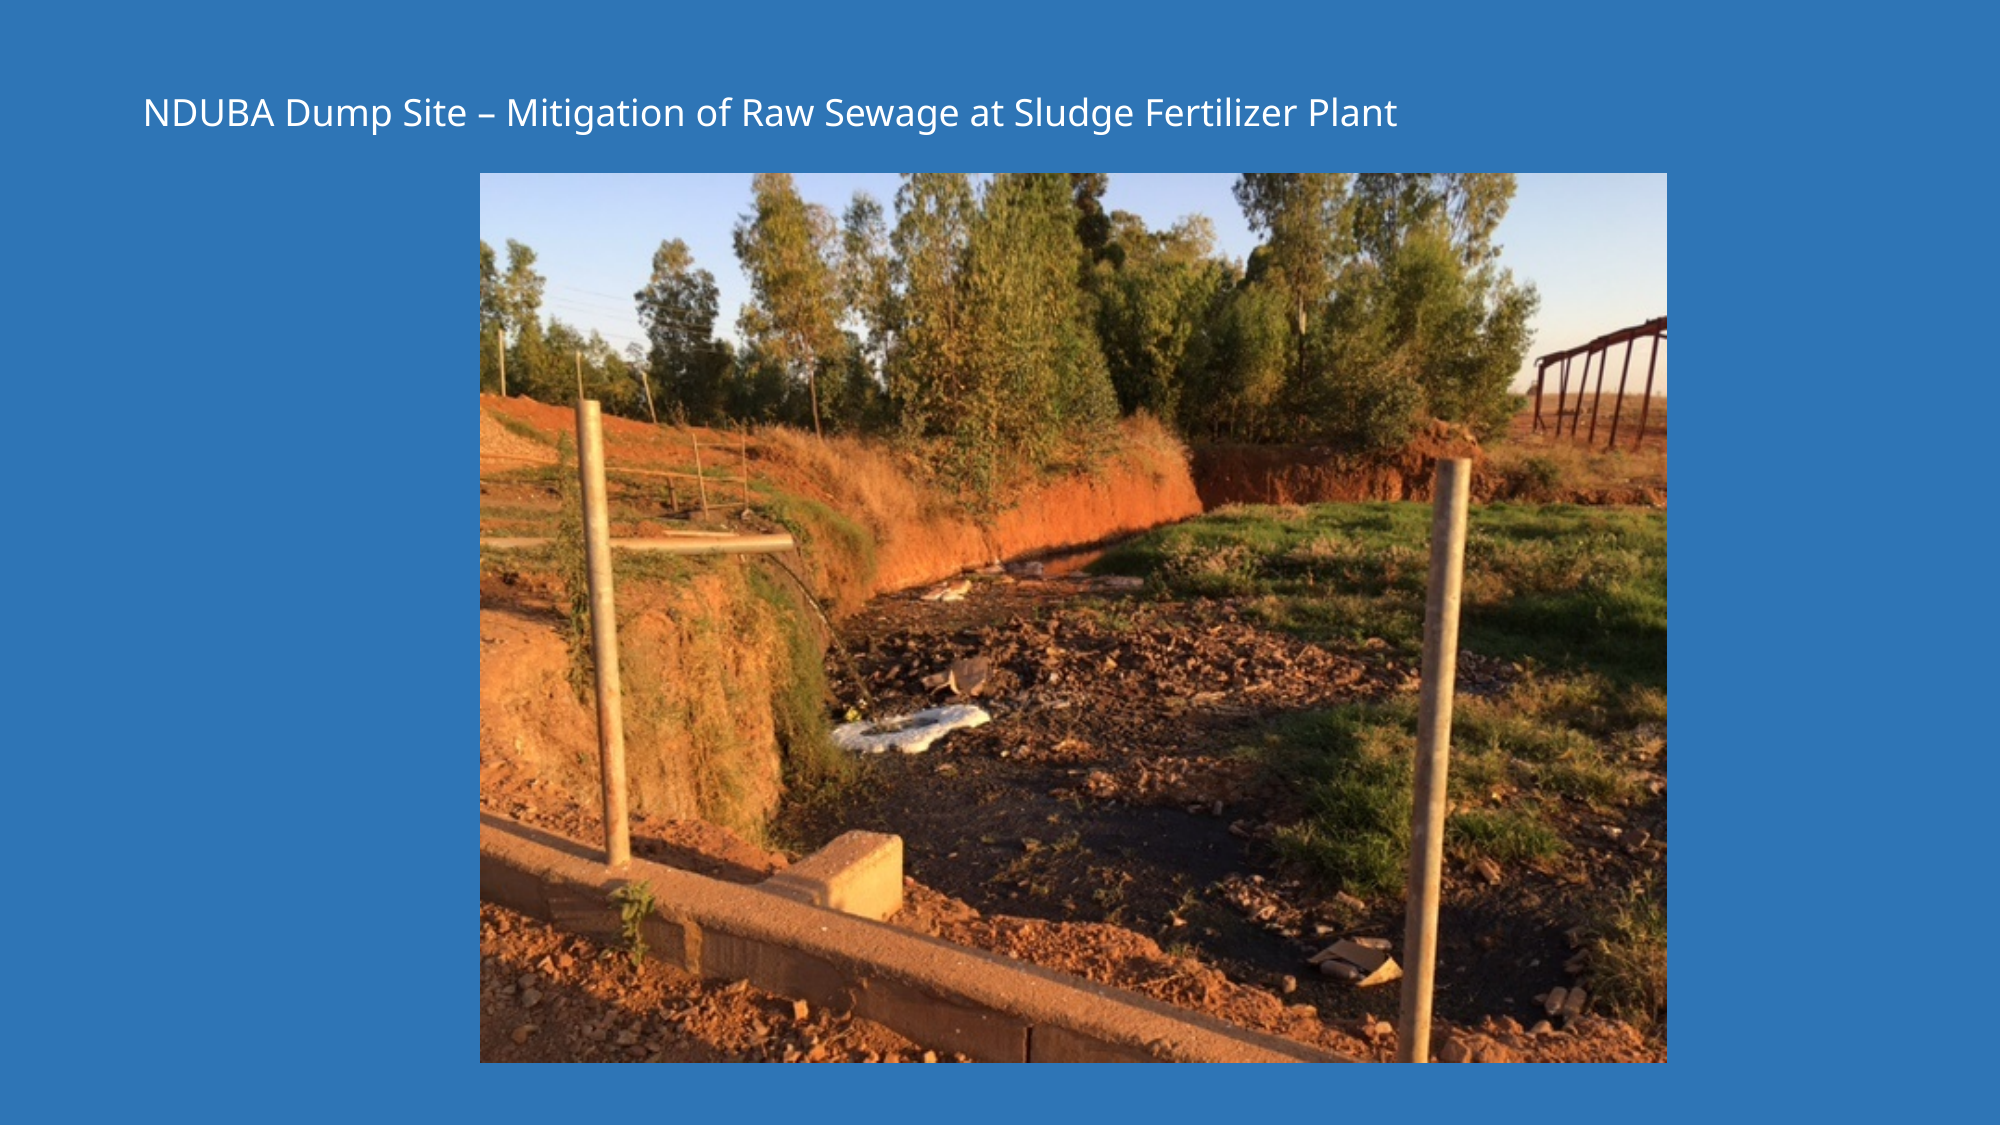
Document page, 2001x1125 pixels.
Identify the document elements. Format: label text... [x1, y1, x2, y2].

picture [480, 173, 1667, 1063]
text_box NDUBA Dump Site – Mitigation of Raw Sewage at Sludge Fertilizer Plant [127, 81, 1639, 142]
